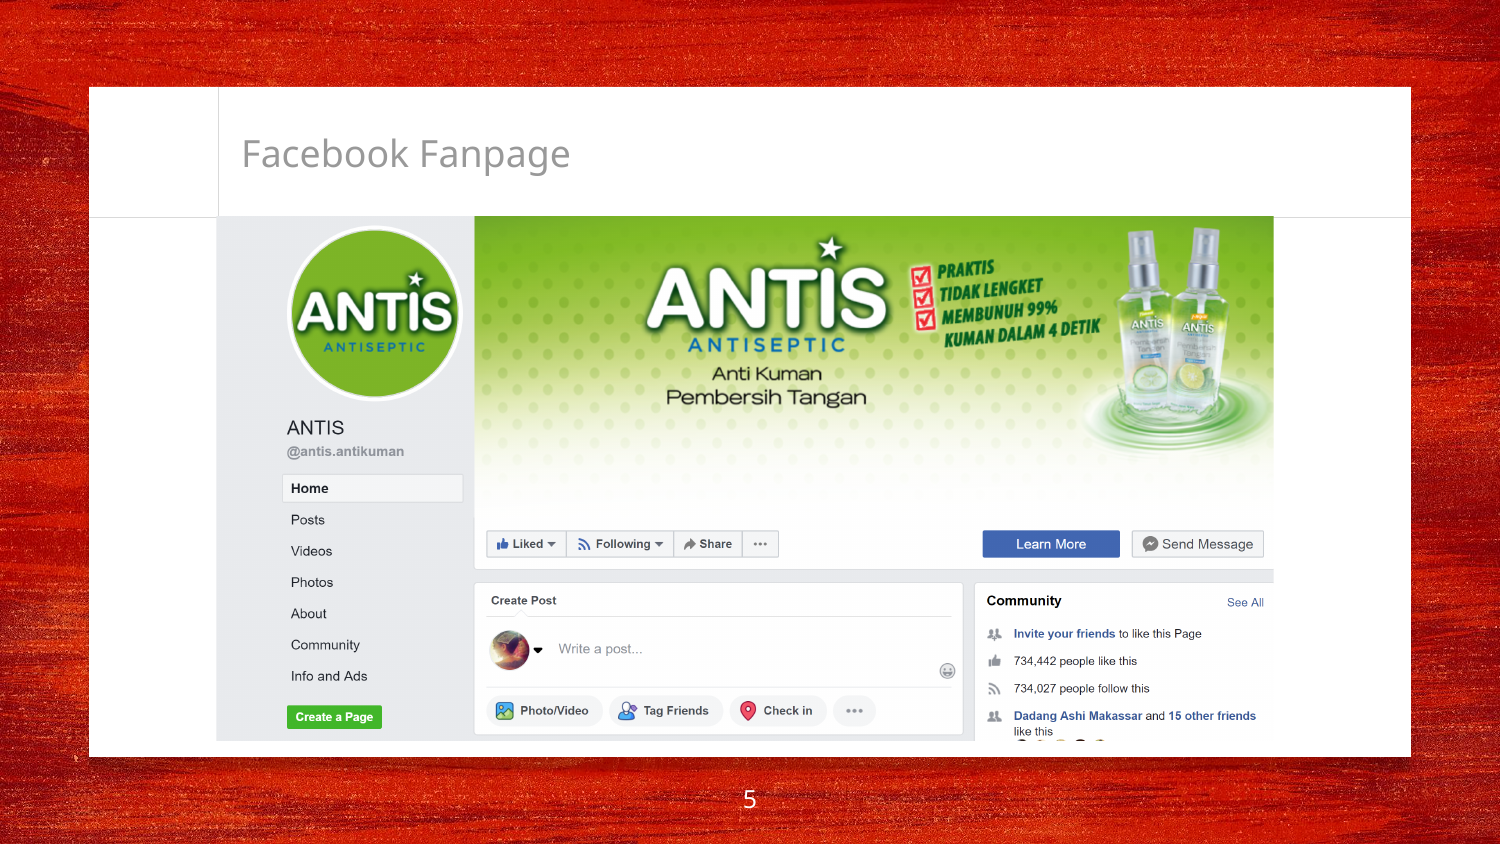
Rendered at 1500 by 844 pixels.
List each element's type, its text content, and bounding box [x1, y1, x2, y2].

slide_number 5 [705, 756, 795, 844]
picture [0, 0, 1500, 844]
title Facebook Fanpage [226, 86, 1330, 218]
picture [216, 216, 1274, 741]
